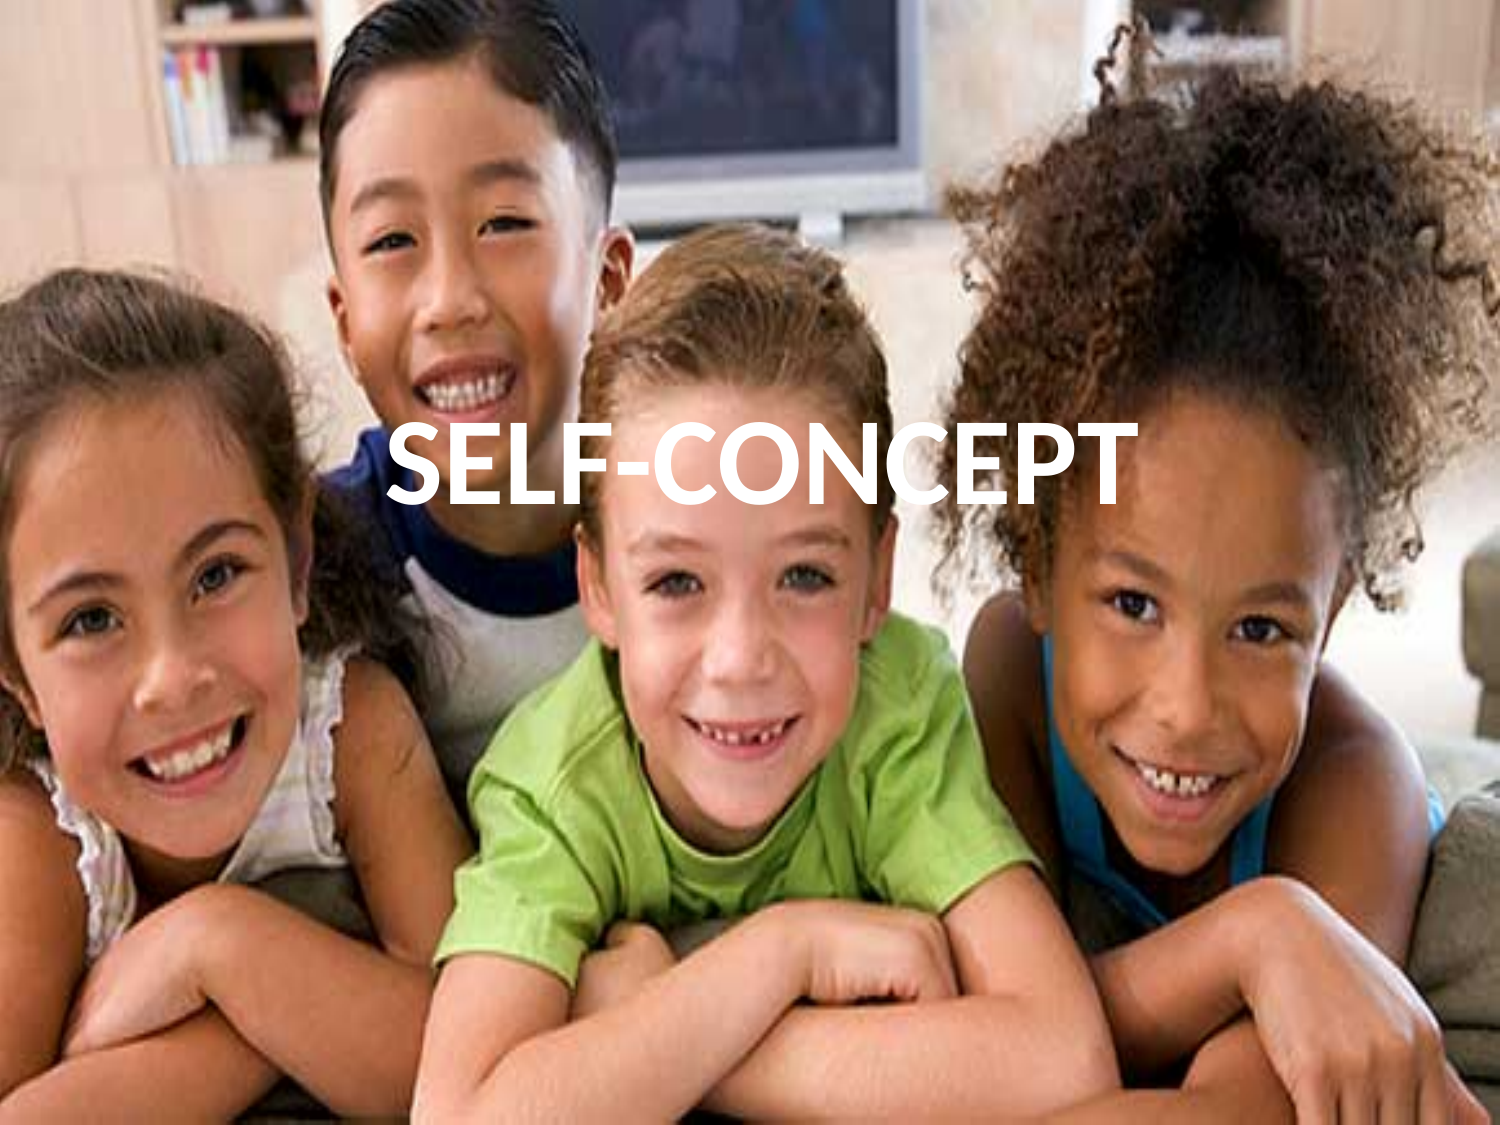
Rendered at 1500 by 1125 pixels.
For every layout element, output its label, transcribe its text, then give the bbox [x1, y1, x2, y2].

picture [0, 0, 1500, 1125]
title SELF-CONCEPT [125, 333, 1400, 575]
